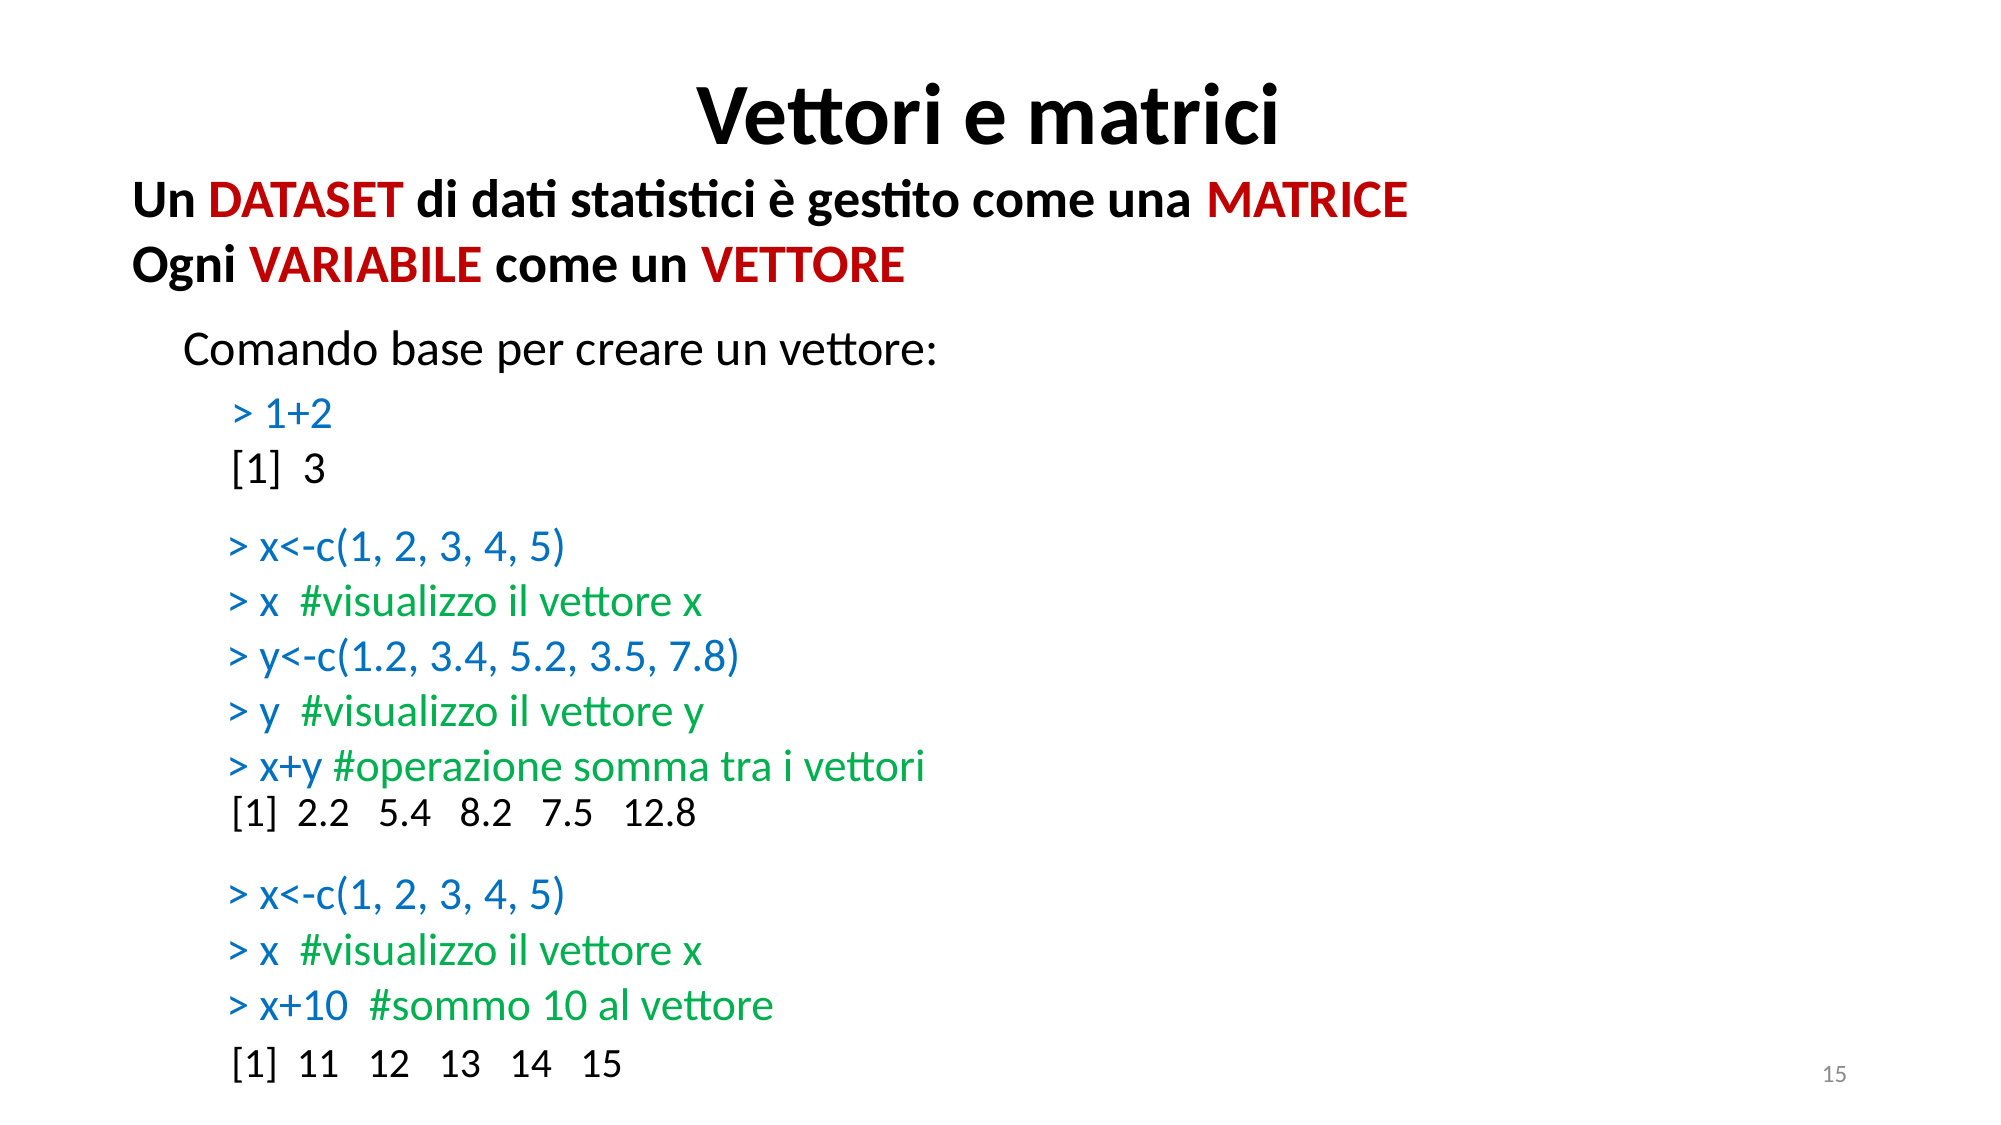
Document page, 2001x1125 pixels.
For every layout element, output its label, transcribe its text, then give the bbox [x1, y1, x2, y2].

text_box [1] 2.2 5.4 8.2 7.5 12.8 [216, 777, 713, 843]
text_box [1] 11 12 13 14 15 [216, 1028, 639, 1094]
text_box Vettori e matrici [596, 49, 1402, 156]
text_box Un DATASET di dati statistici è gestito come una MATRICE Ogni VARIABILE come un VETTORE [117, 156, 1863, 301]
slide_number 15 [1412, 1042, 1863, 1103]
text_box > x<-c(1, 2, 3, 4, 5) > x #visualizzo il vettore x > x+10 #sommo 10 al vettore [211, 856, 1263, 1037]
text_box Comando base per creare un vettore: [168, 308, 1306, 383]
text_box > x<-c(1, 2, 3, 4, 5) > x #visualizzo il vettore x > y<-c(1.2, 3.4, 5.2, 3.5, 7.8) > y #visualizzo il vettore y > x+y #operazione somma tra i vettori [211, 508, 1263, 799]
text_box > 1+2 [1] 3 [216, 375, 688, 500]
